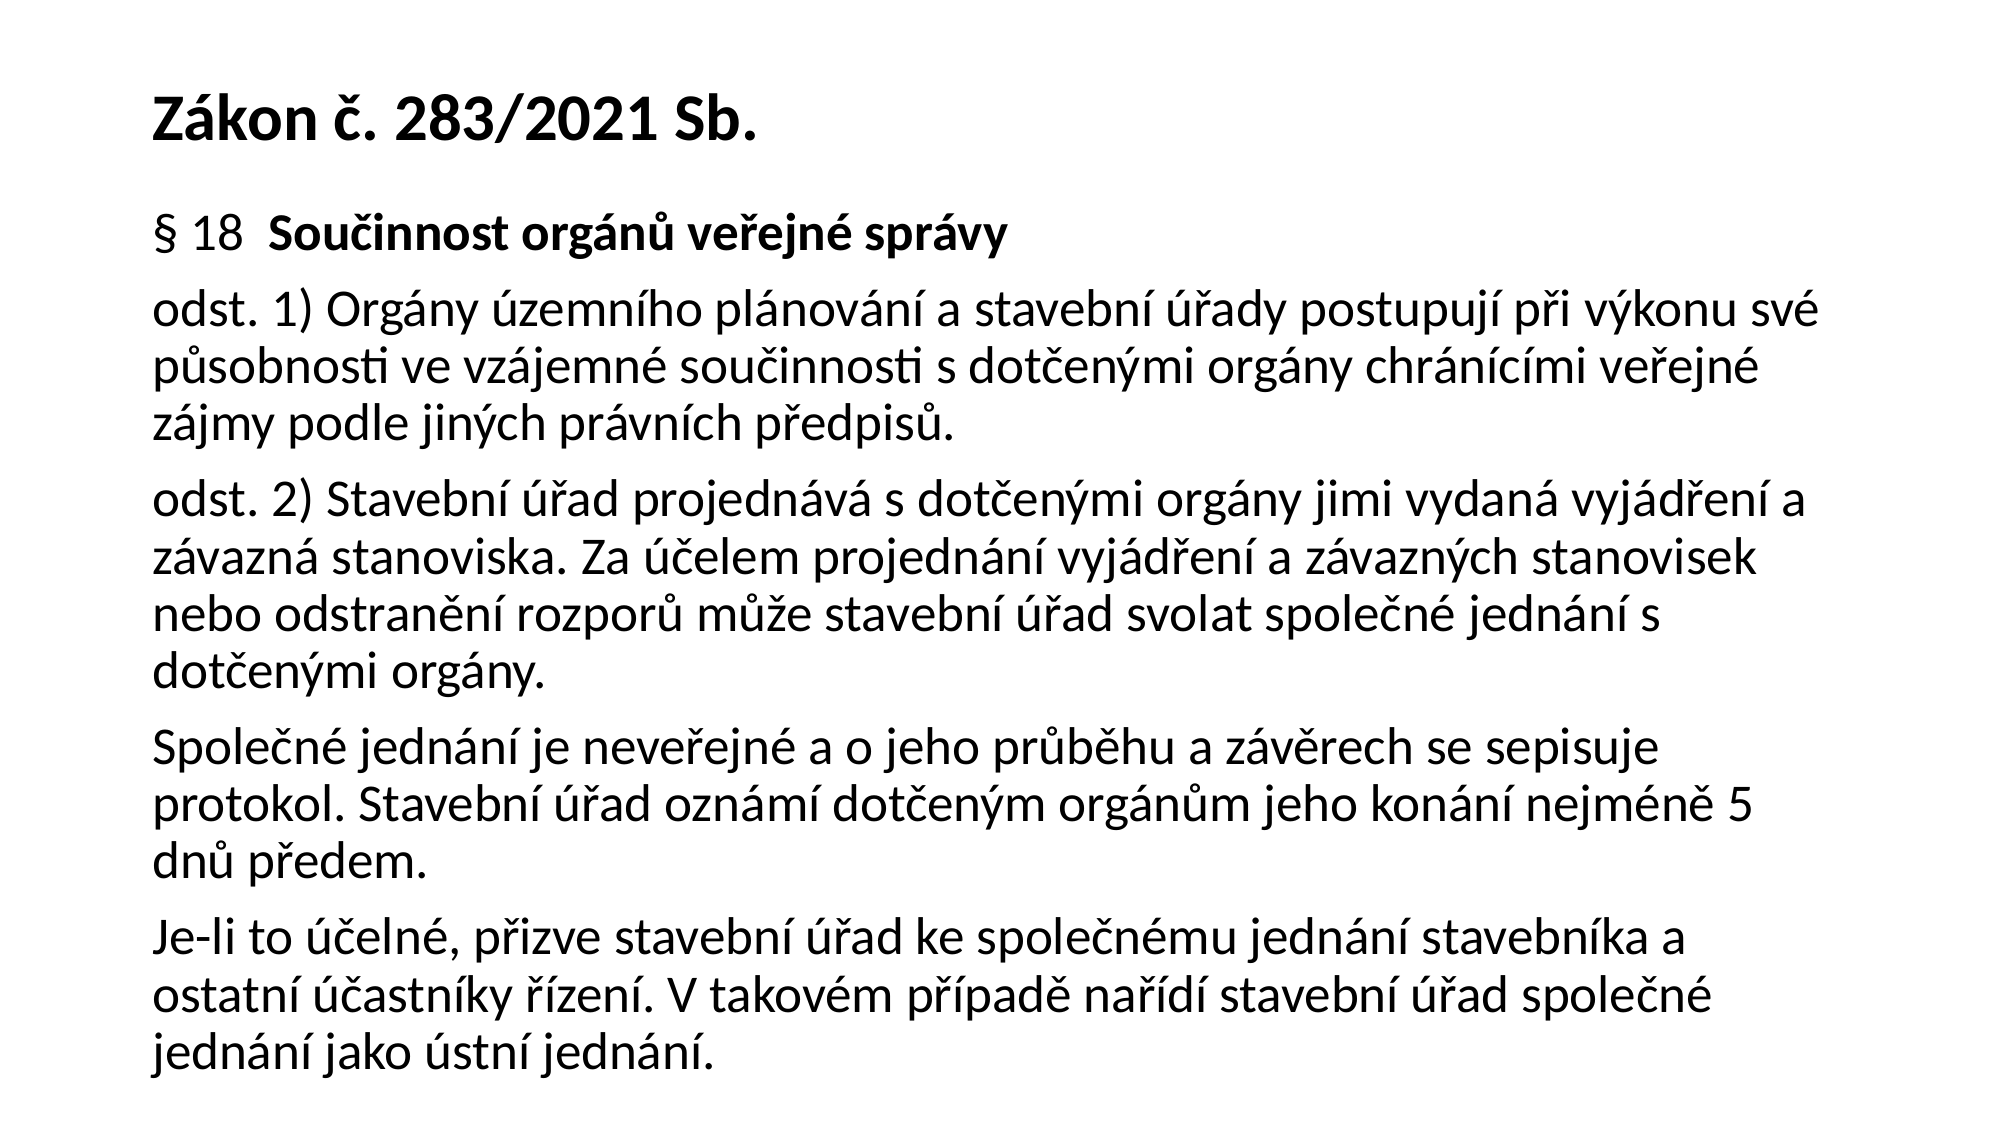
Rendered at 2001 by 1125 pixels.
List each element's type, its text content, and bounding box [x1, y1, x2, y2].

title Zákon č. 283/2021 Sb. [137, 59, 1863, 178]
list § 18 Součinnost orgánů veřejné správy odst. 1) Orgány územního plánování a stavební úřady postupují při výkonu své působnosti ve vzájemné součinnosti s dotčenými orgány chránícími veřejné zájmy podle jiných právních předpisů. odst. 2) Stavební úřad projednává s dotčenými orgány jimi vydaná vyjádření a závazná stanoviska. Za účelem projednání vyjádření a závazných stanovisek nebo odstranění rozporů může stavební úřad svolat společné jednání s dotčenými orgány. Společné jednání je neveřejné a o jeho průběhu a závěrech se sepisuje protokol. Stavební úřad oznámí dotčeným orgánům jeho konání nejméně 5 dnů předem. Je-li to účelné, přizve stavební úřad ke společnému jednání stavebníka a ostatní účastníky řízení. V takovém případě nařídí stavební úřad společné jednání jako ústní jednání. [137, 197, 1863, 1089]
